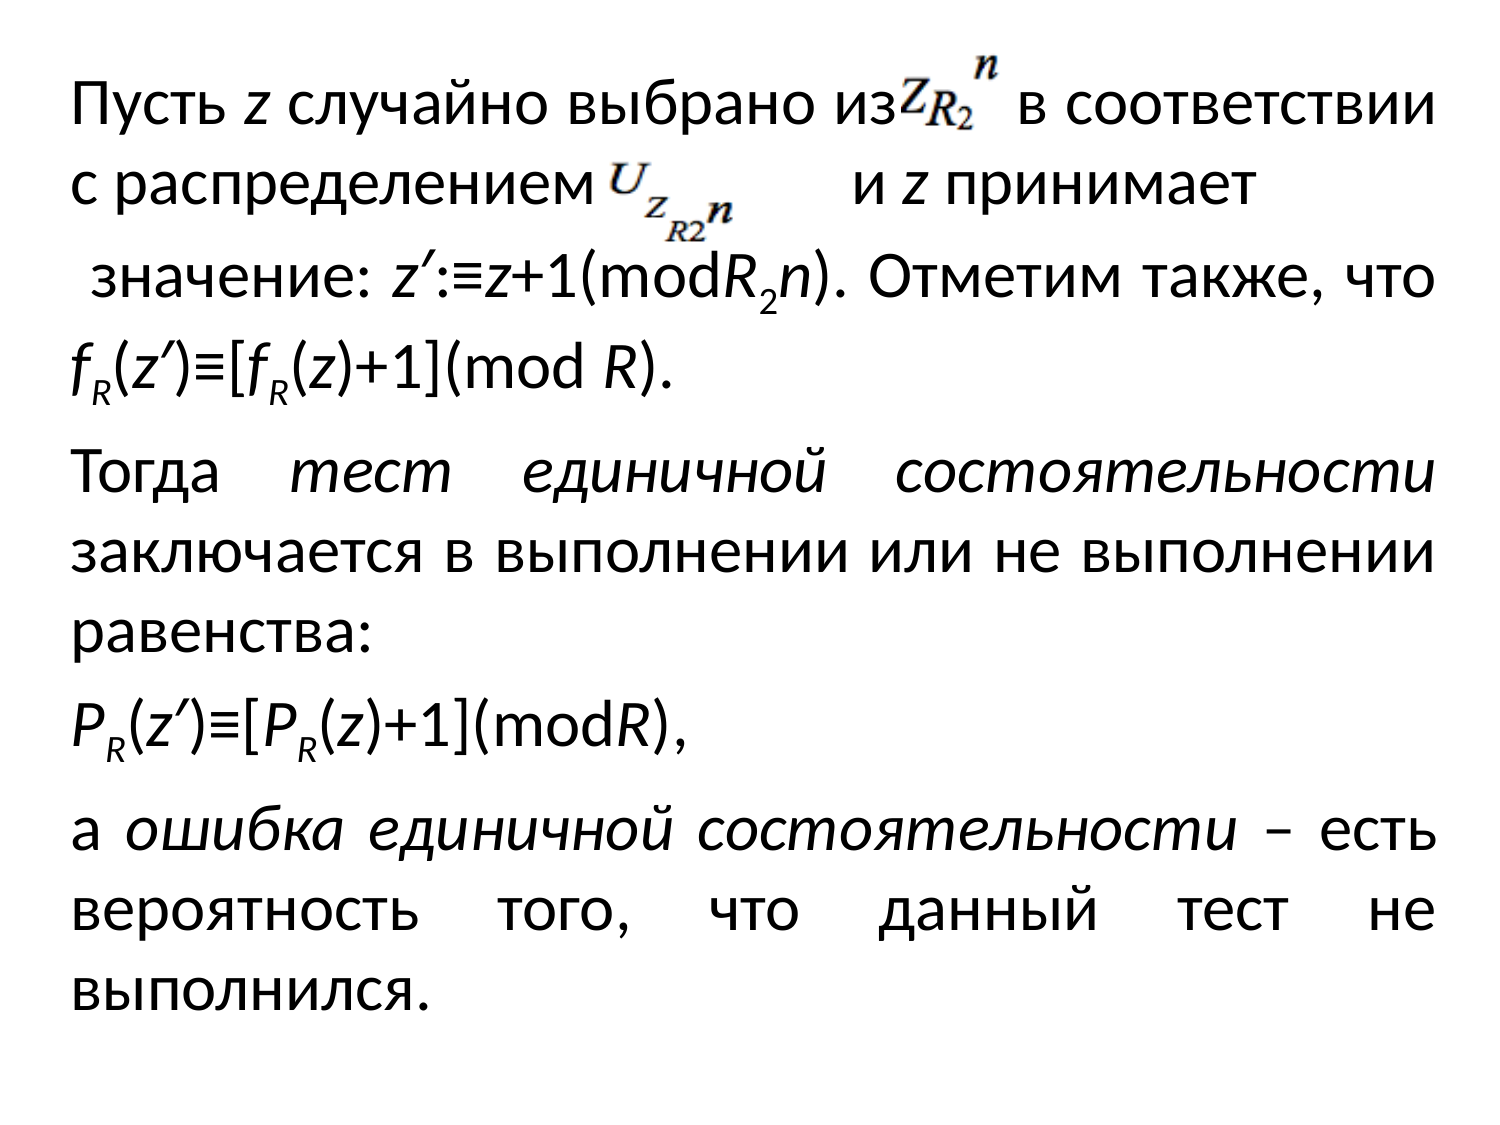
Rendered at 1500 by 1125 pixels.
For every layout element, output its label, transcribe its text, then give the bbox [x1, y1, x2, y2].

picture [605, 144, 734, 244]
list Пусть z случайно выбрано из в соответствии с распределением и z принимает значение: z′:≡z+1(modR2n). Отметим также, что fR(z′)≡[fR(z)+1](mod R). Тогда тест единичной состоятельности заключается в выполнении или не выполнении равенства: PR(z′)≡[PR(z)+1](modR), а ошибка единичной состоятельности – есть вероятность того, что данный тест не выполнился. [55, 50, 1453, 1081]
picture [901, 31, 1009, 145]
